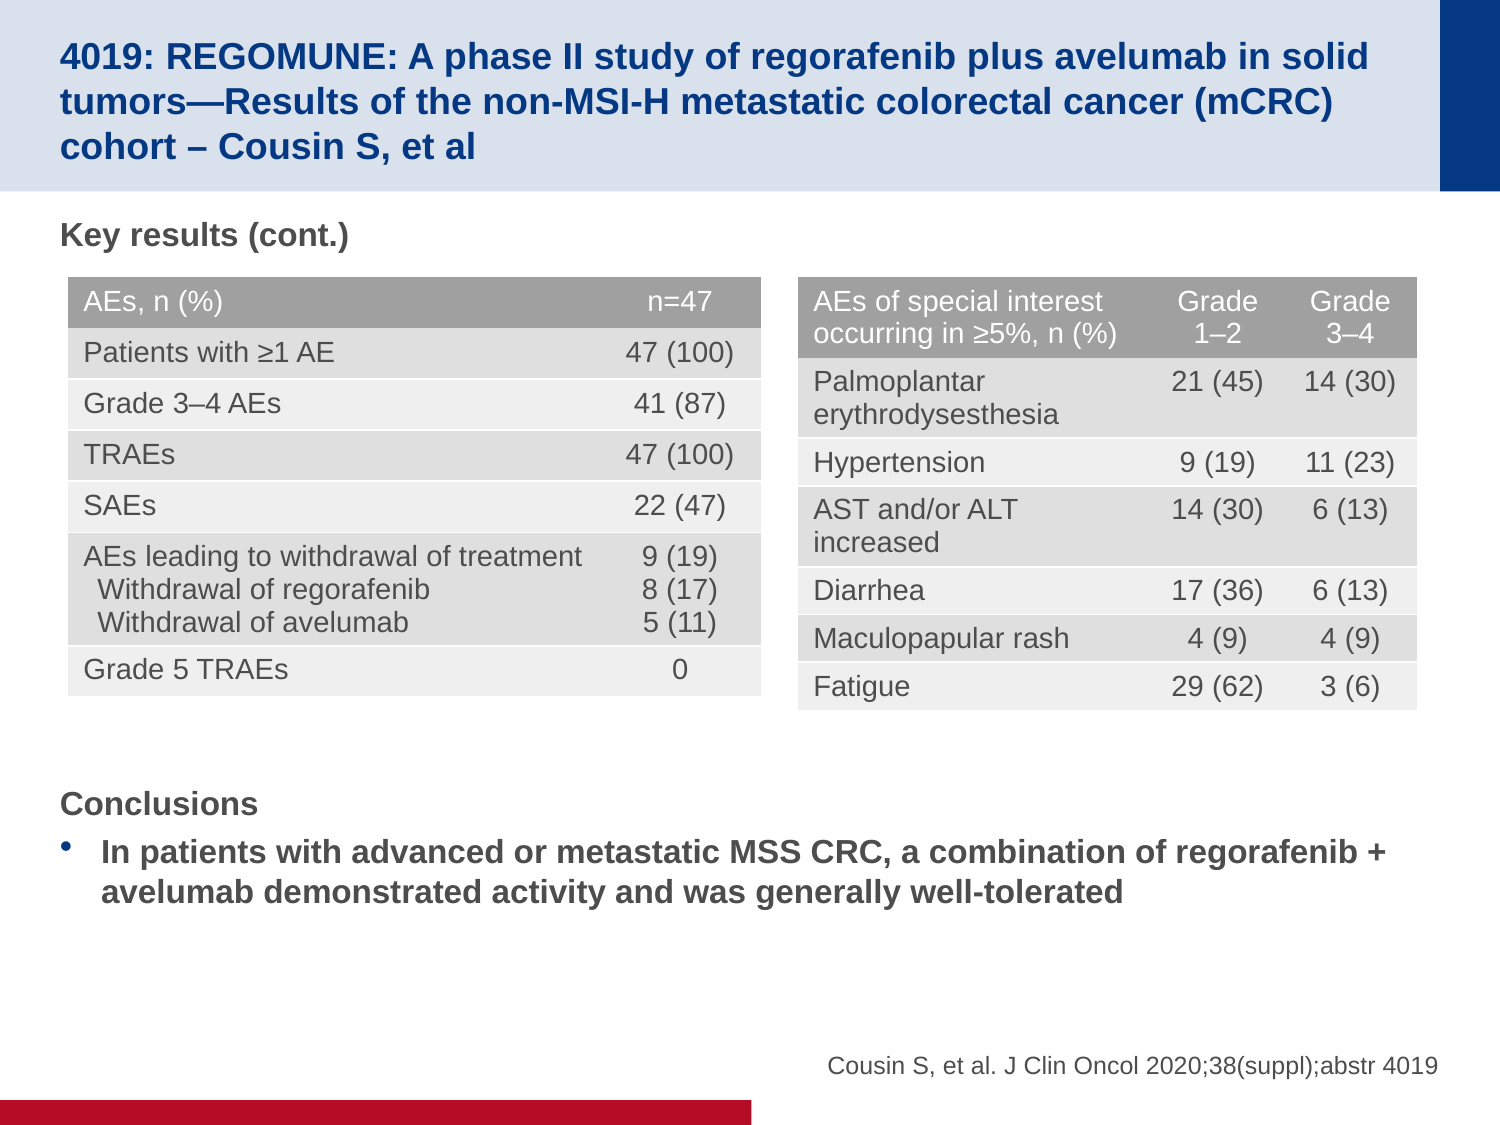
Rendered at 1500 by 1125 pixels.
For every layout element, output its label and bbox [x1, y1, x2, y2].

list [59, 205, 1441, 985]
table_cell [68, 533, 761, 645]
table_cell [798, 358, 1417, 437]
list [762, 999, 1441, 1080]
table_cell [68, 647, 761, 696]
table_cell [798, 615, 1417, 661]
table_cell [798, 568, 1417, 614]
table_header [798, 277, 1417, 358]
table_header [68, 277, 761, 328]
table_cell [68, 380, 761, 429]
table_cell [68, 328, 761, 378]
table_cell [798, 487, 1417, 566]
title [59, 29, 1420, 162]
table_cell [68, 431, 761, 480]
table_cell [68, 482, 761, 532]
table_cell [798, 663, 1417, 710]
table_cell [798, 439, 1417, 485]
